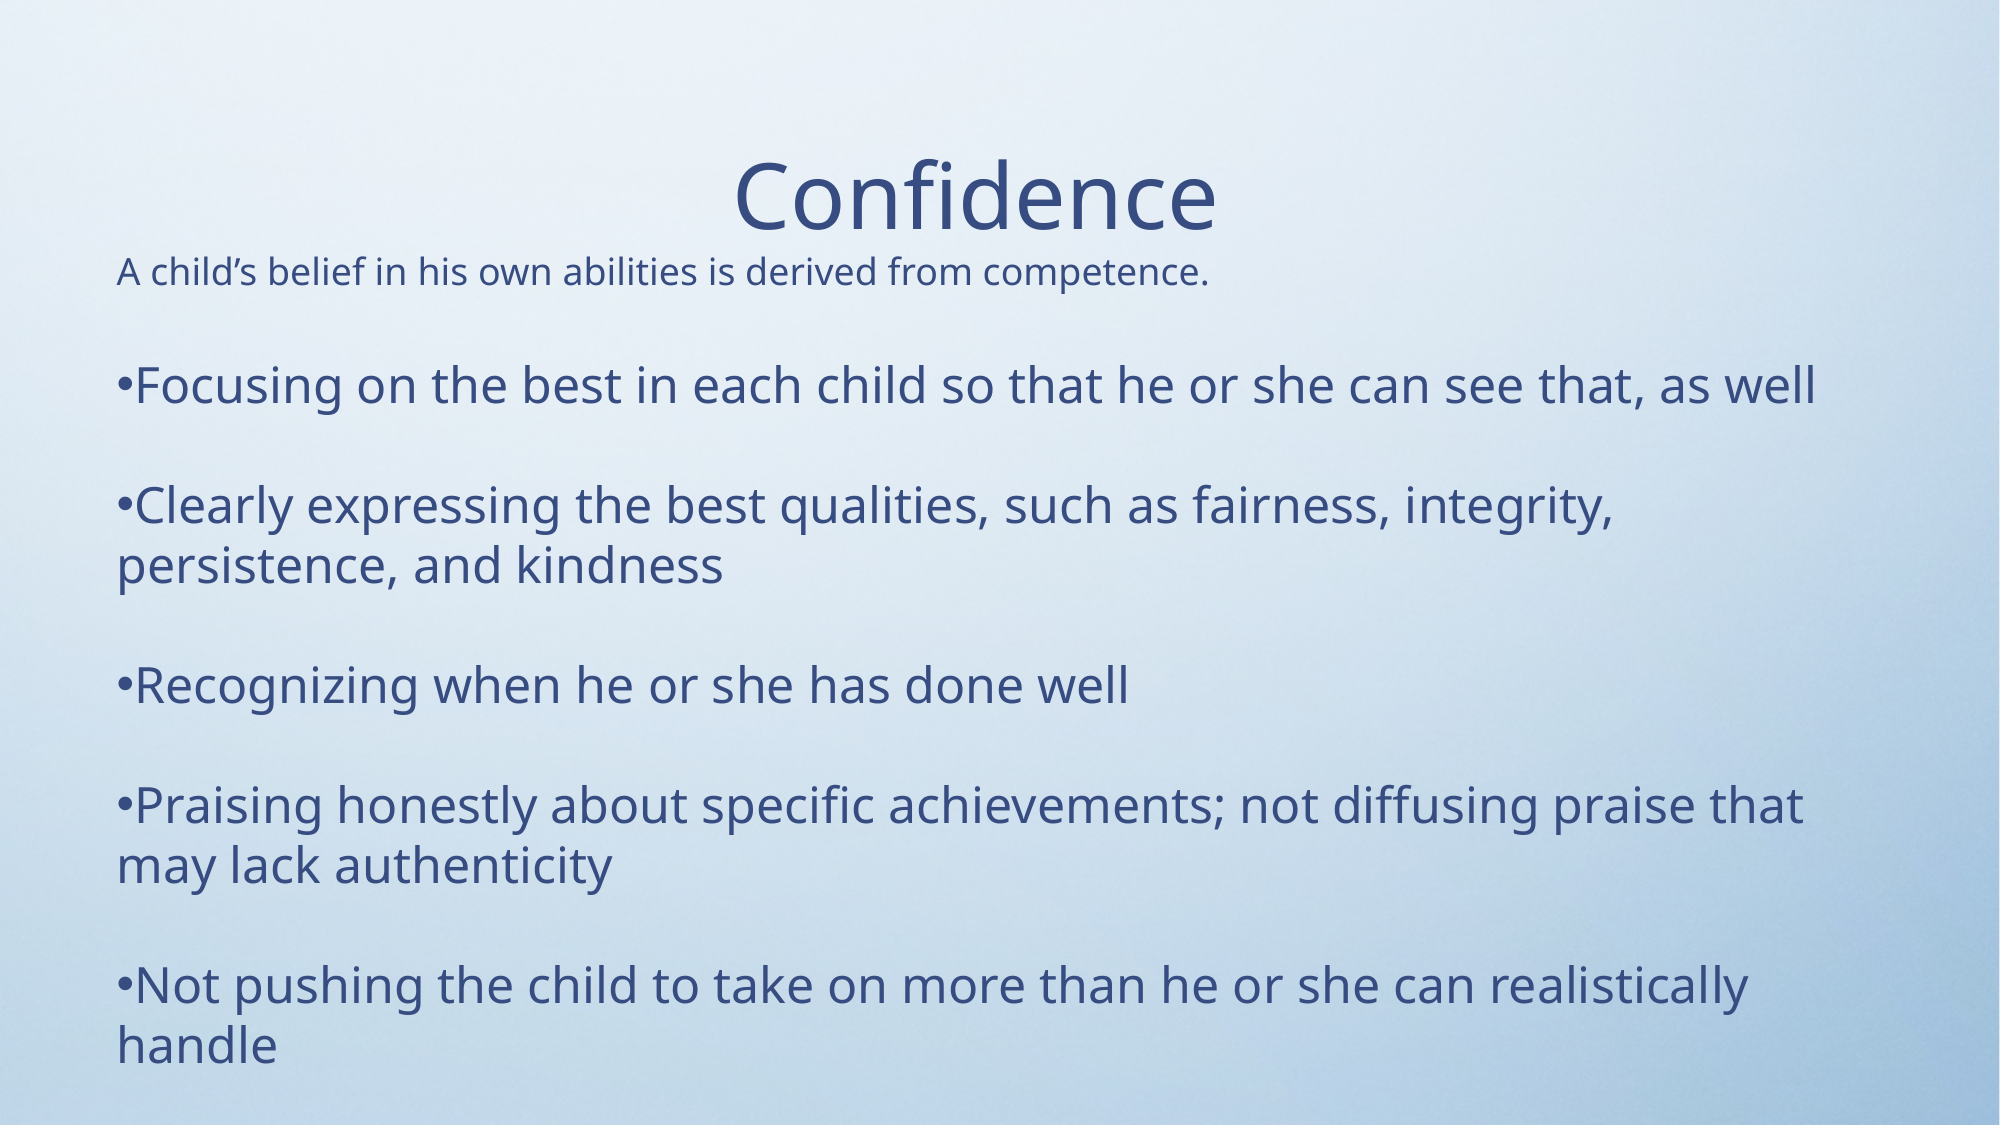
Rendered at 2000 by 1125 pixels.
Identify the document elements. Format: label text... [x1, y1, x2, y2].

text_box Confidence A child’s belief in his own abilities is derived from competence. Focusing on the best in each child so that he or she can see that, as well Clearly expressing the best qualities, such as fairness, integrity, persistence, and kindness Recognizing when he or she has done well Praising honestly about specific achievements; not diffusing praise that may lack authenticity Not pushing the child to take on more than he or she can realistically handle [101, 130, 1851, 1081]
picture [0, 0, 2000, 1125]
